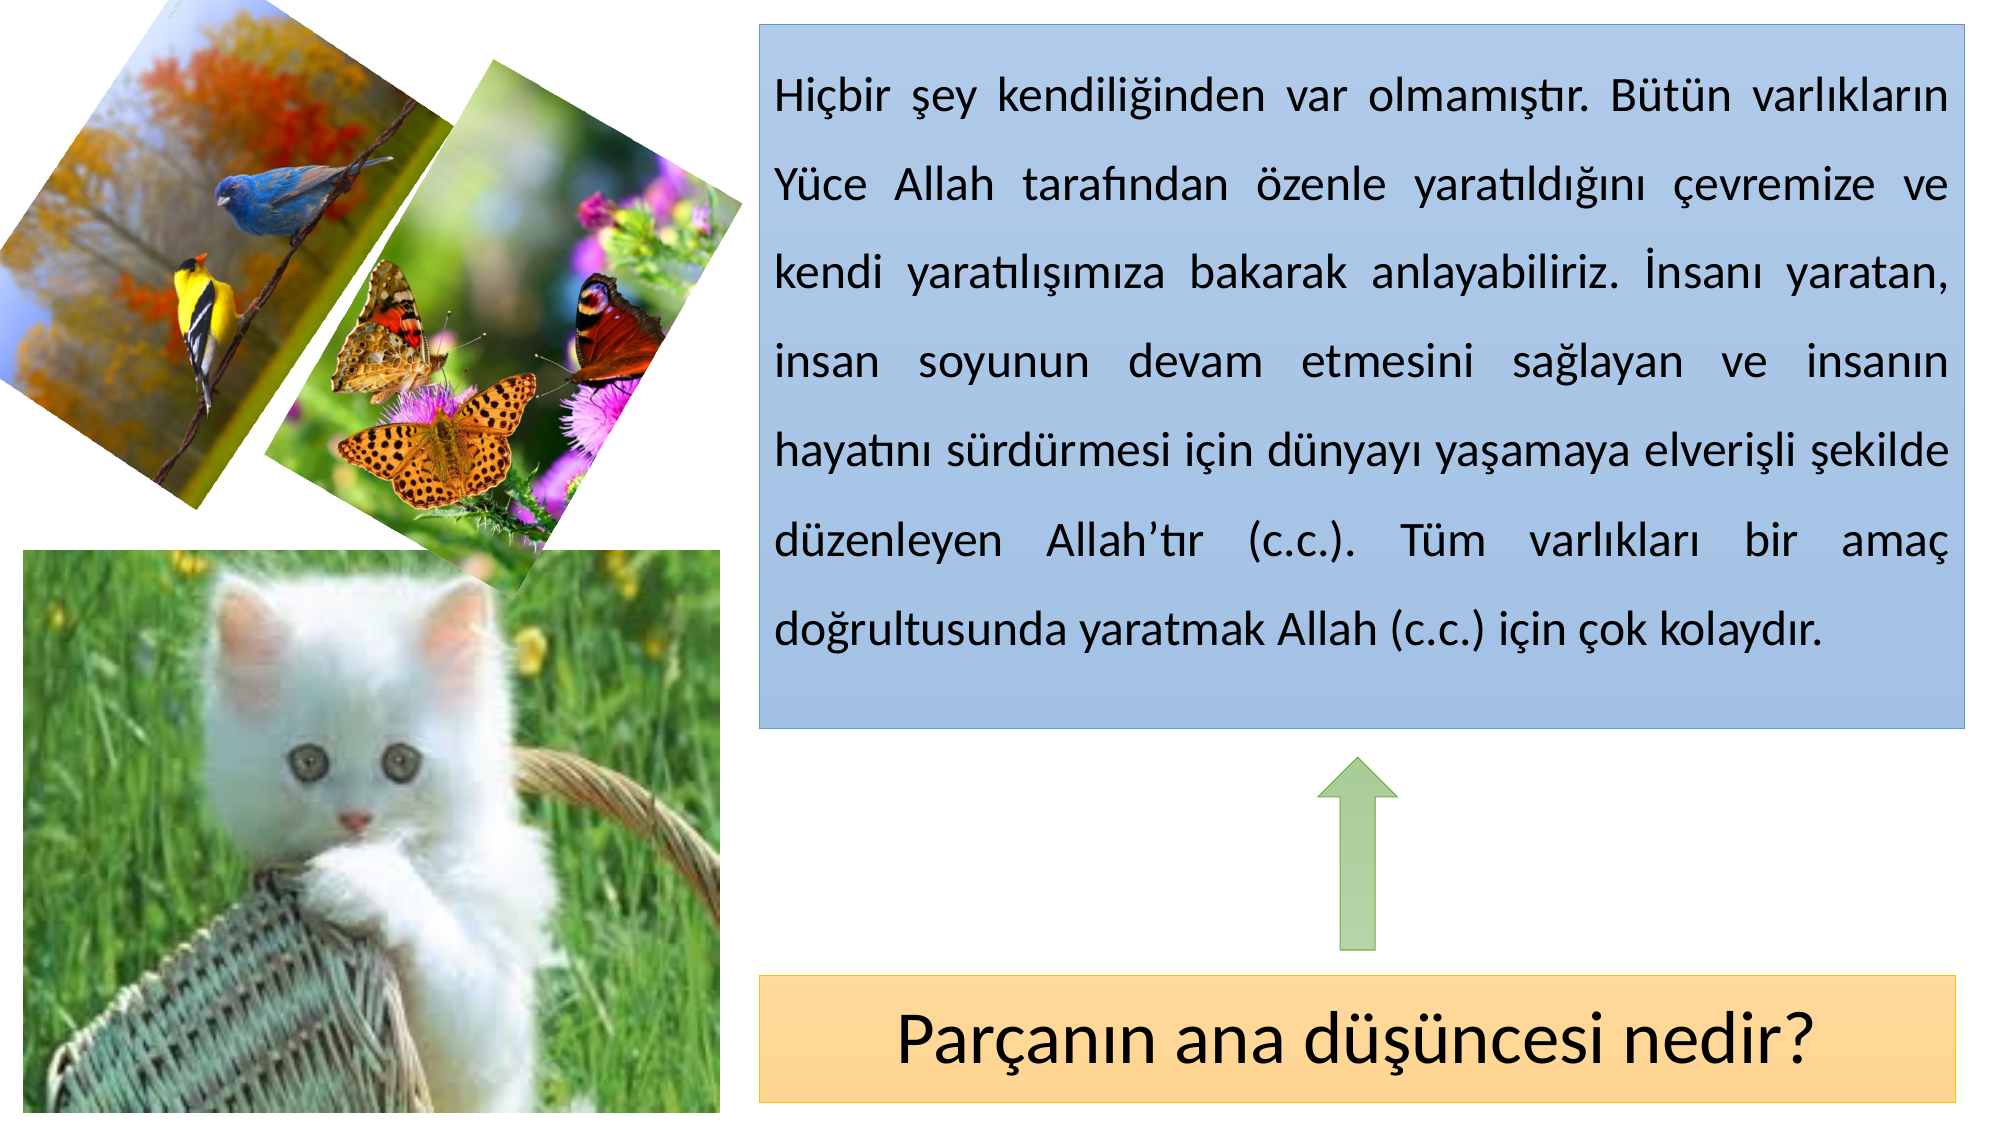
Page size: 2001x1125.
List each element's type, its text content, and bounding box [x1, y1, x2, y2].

list Hiçbir şey kendiliğinden var olmamıştır. Bütün varlıkların Yüce Allah tarafından özenle yaratıldığını çevremize ve kendi yaratılışımıza bakarak anlayabiliriz. İnsanı yaratan, insan soyunun devam etmesini sağlayan ve insanın hayatını sürdürmesi için dünyayı yaşamaya elverişli şekilde düzenleyen Allah’tır (c.c.). Tüm varlıkları bir amaç doğrultusunda yaratmak Allah (c.c.) için çok kolaydır. [759, 24, 1965, 729]
title Parçanın ana düşüncesi nedir? [759, 975, 1956, 1103]
text_box [1316, 756, 1399, 951]
picture [0, 0, 742, 1114]
